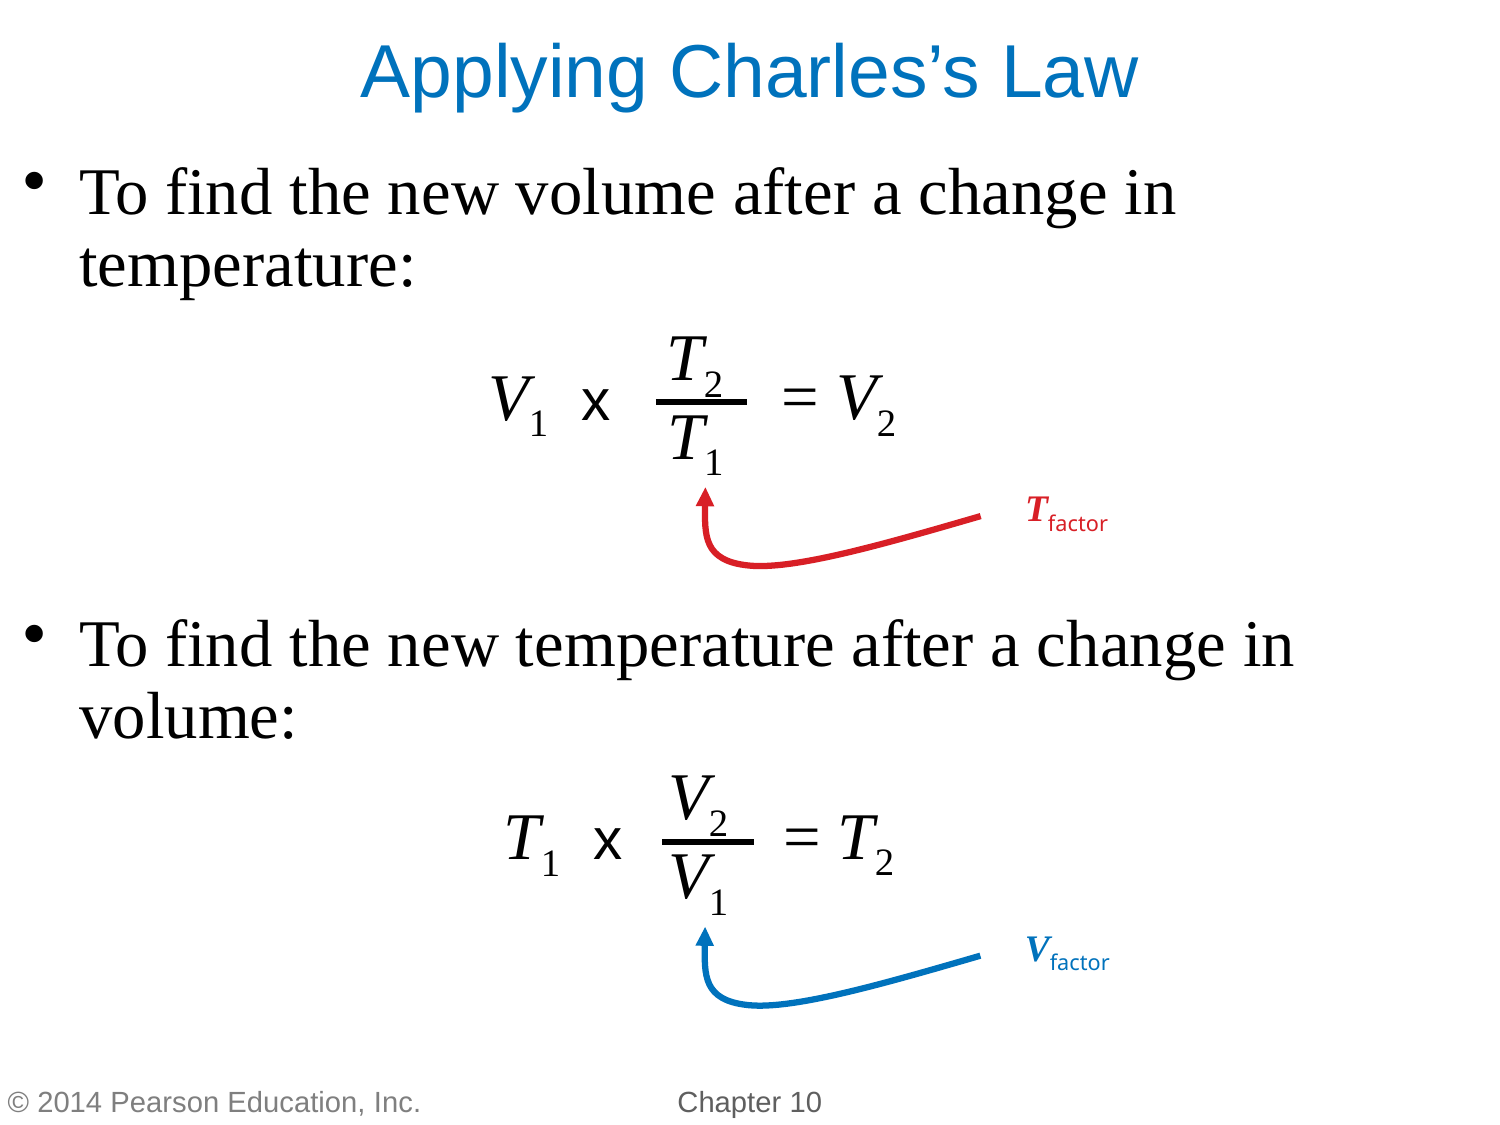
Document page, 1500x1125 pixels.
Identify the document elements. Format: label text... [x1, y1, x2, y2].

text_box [704, 476, 1119, 567]
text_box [704, 916, 1121, 1006]
list To find the new volume after a change in temperature: To find the new temperature after a change in volume: [22, 156, 1476, 1125]
title Applying Charles’s Law [0, 0, 1500, 135]
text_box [493, 745, 905, 927]
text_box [478, 306, 907, 487]
